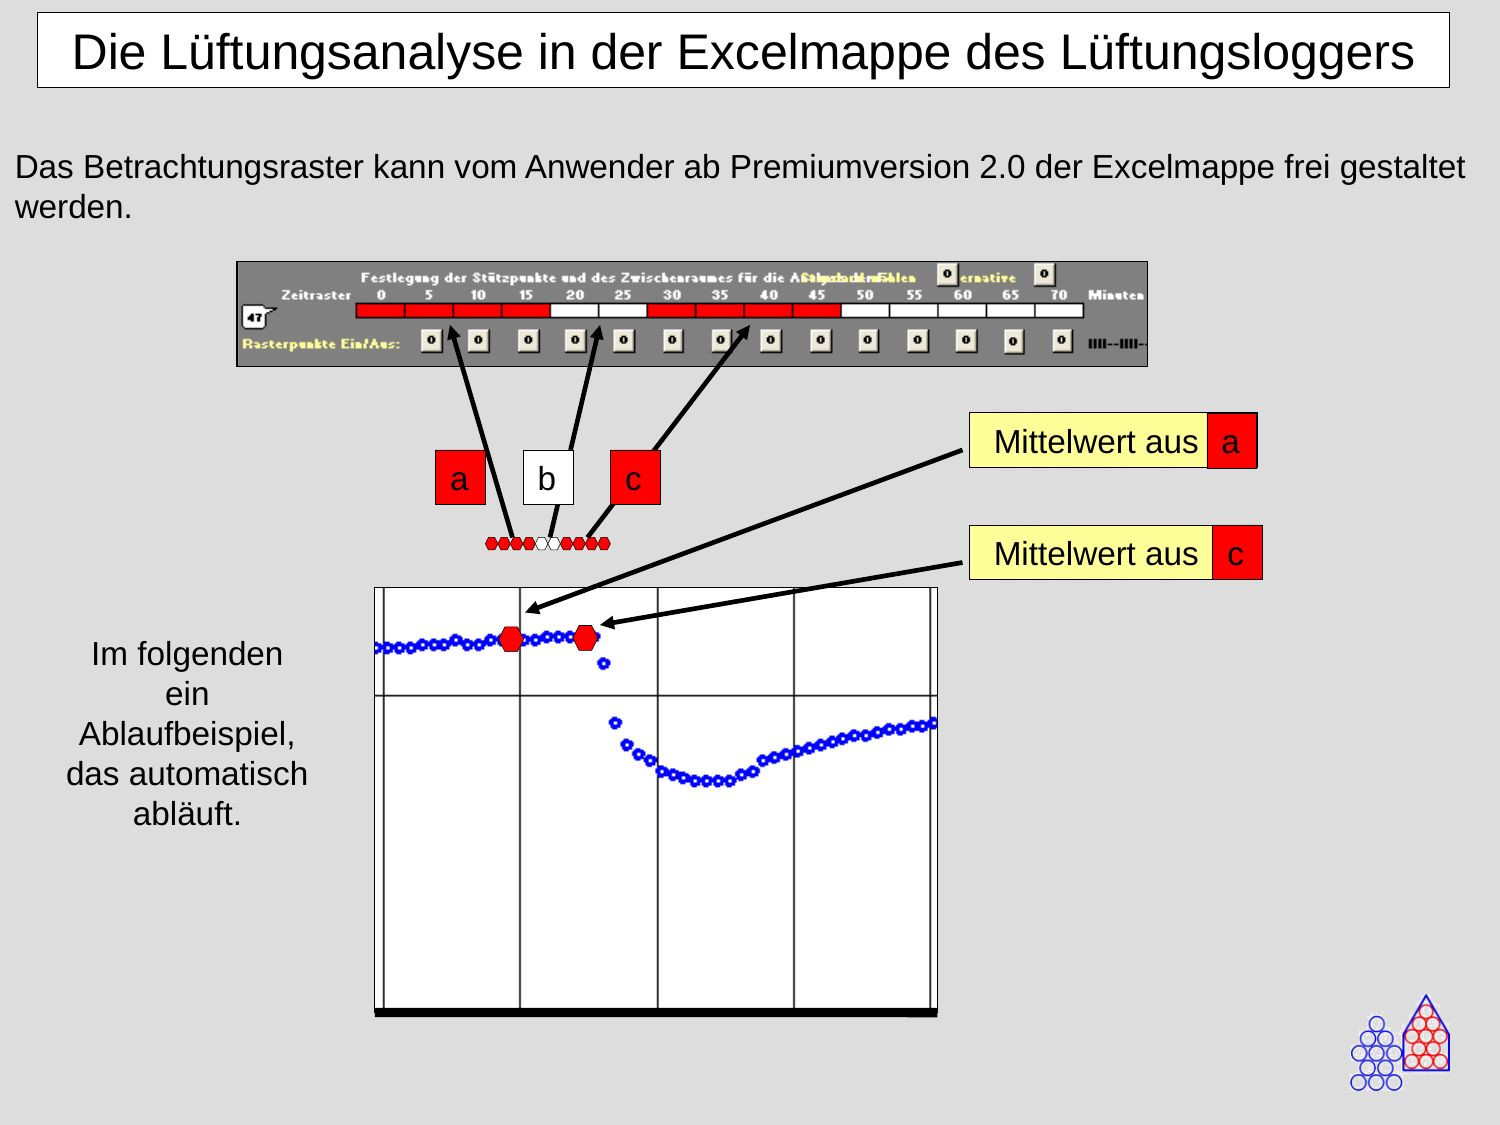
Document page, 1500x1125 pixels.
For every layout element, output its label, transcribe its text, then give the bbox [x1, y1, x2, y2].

text_box [523, 537, 535, 550]
text_box Mittelwert aus [969, 524, 1212, 580]
text_box [572, 537, 585, 550]
picture [374, 587, 938, 1013]
text_box Mittelwert aus [969, 412, 1258, 468]
text_box Im folgenden ein Ablaufbeispiel, das automatisch abläuft. [50, 624, 325, 840]
text_box a [435, 449, 486, 505]
text_box c [610, 449, 661, 505]
text_box Das Betrachtungsraster kann vom Anwender ab Premiumversion 2.0 der Excelmappe frei gestaltet werden. [0, 137, 1500, 232]
text_box [510, 537, 523, 550]
text_box [547, 537, 561, 550]
text_box a [1206, 413, 1257, 468]
picture [1350, 994, 1450, 1091]
title Die Lüftungsanalyse in der Excelmappe des Lüftungsloggers [37, 12, 1450, 88]
text_box [485, 537, 498, 550]
picture [237, 262, 1147, 366]
text_box [561, 537, 573, 550]
text_box [498, 537, 511, 550]
text_box [597, 537, 611, 550]
text_box [585, 537, 598, 550]
text_box b [522, 449, 573, 505]
text_box c [1212, 524, 1263, 580]
text_box [535, 537, 548, 550]
